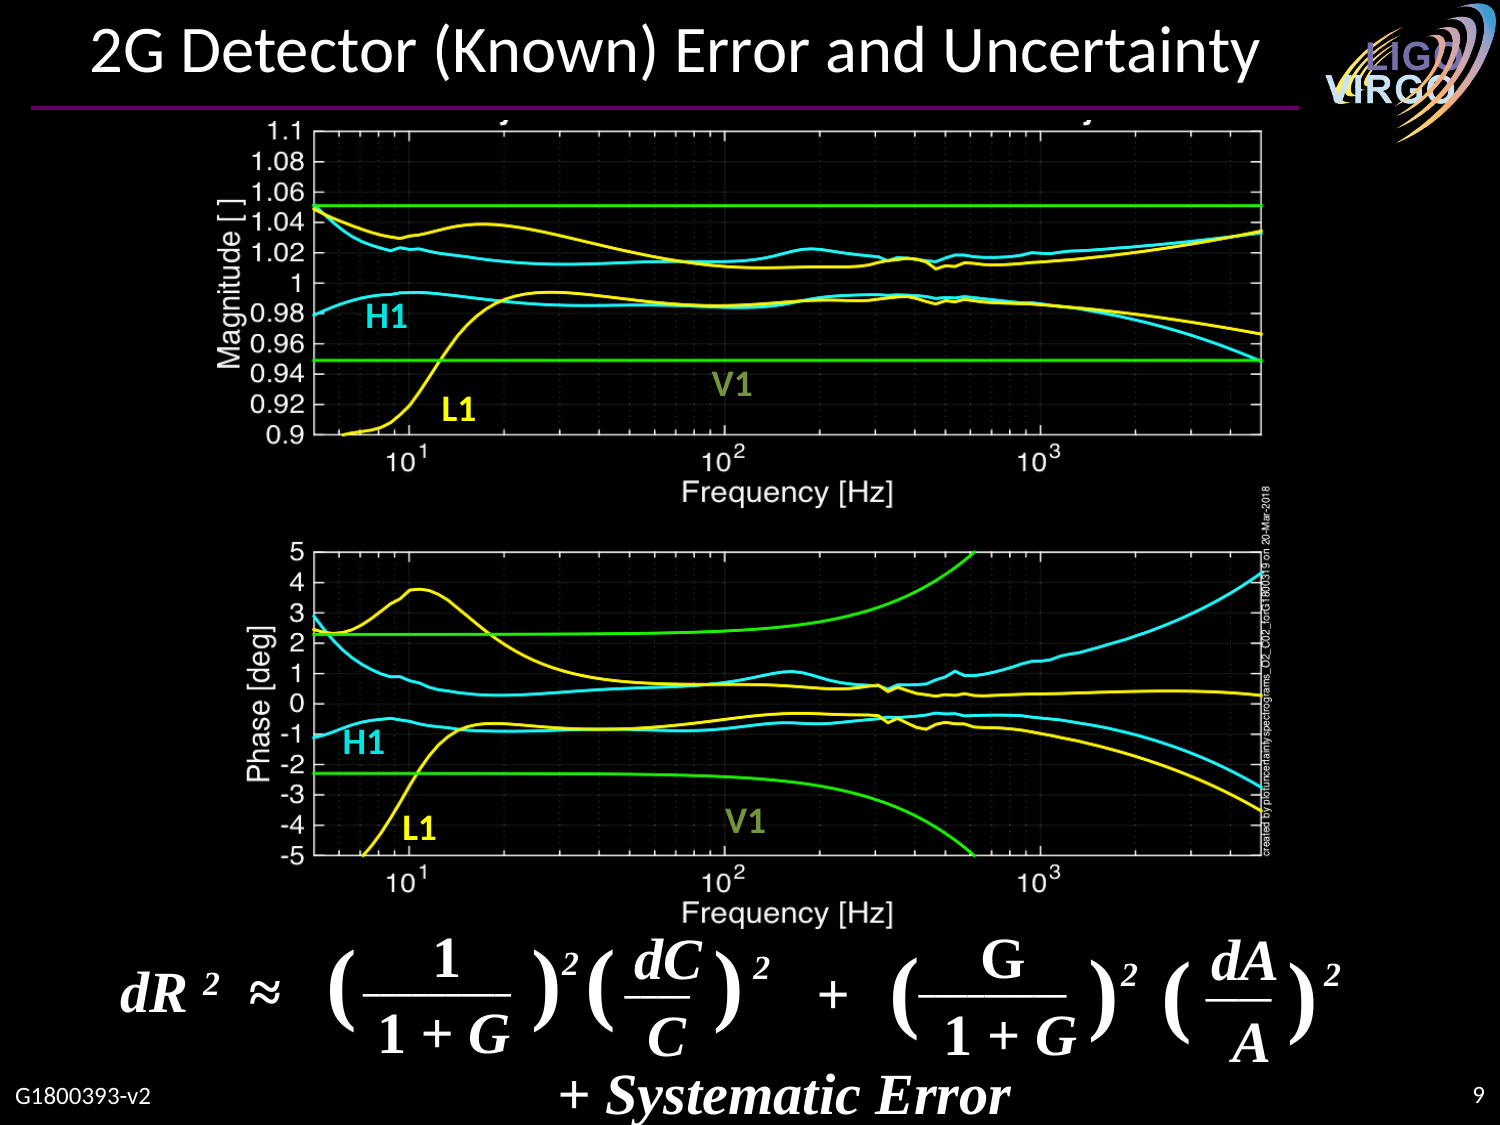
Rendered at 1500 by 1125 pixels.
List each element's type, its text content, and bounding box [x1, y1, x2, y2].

slide_number 9 [1149, 1063, 1500, 1124]
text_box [101, 911, 1360, 1083]
picture [212, 120, 1274, 911]
title 2G Detector (Known) Error and Uncertainty [4, 2, 1347, 90]
picture [1313, 0, 1500, 144]
text_box + Systematic Error [542, 1091, 1027, 1125]
slide_number G1800393-v2 [0, 1065, 350, 1125]
